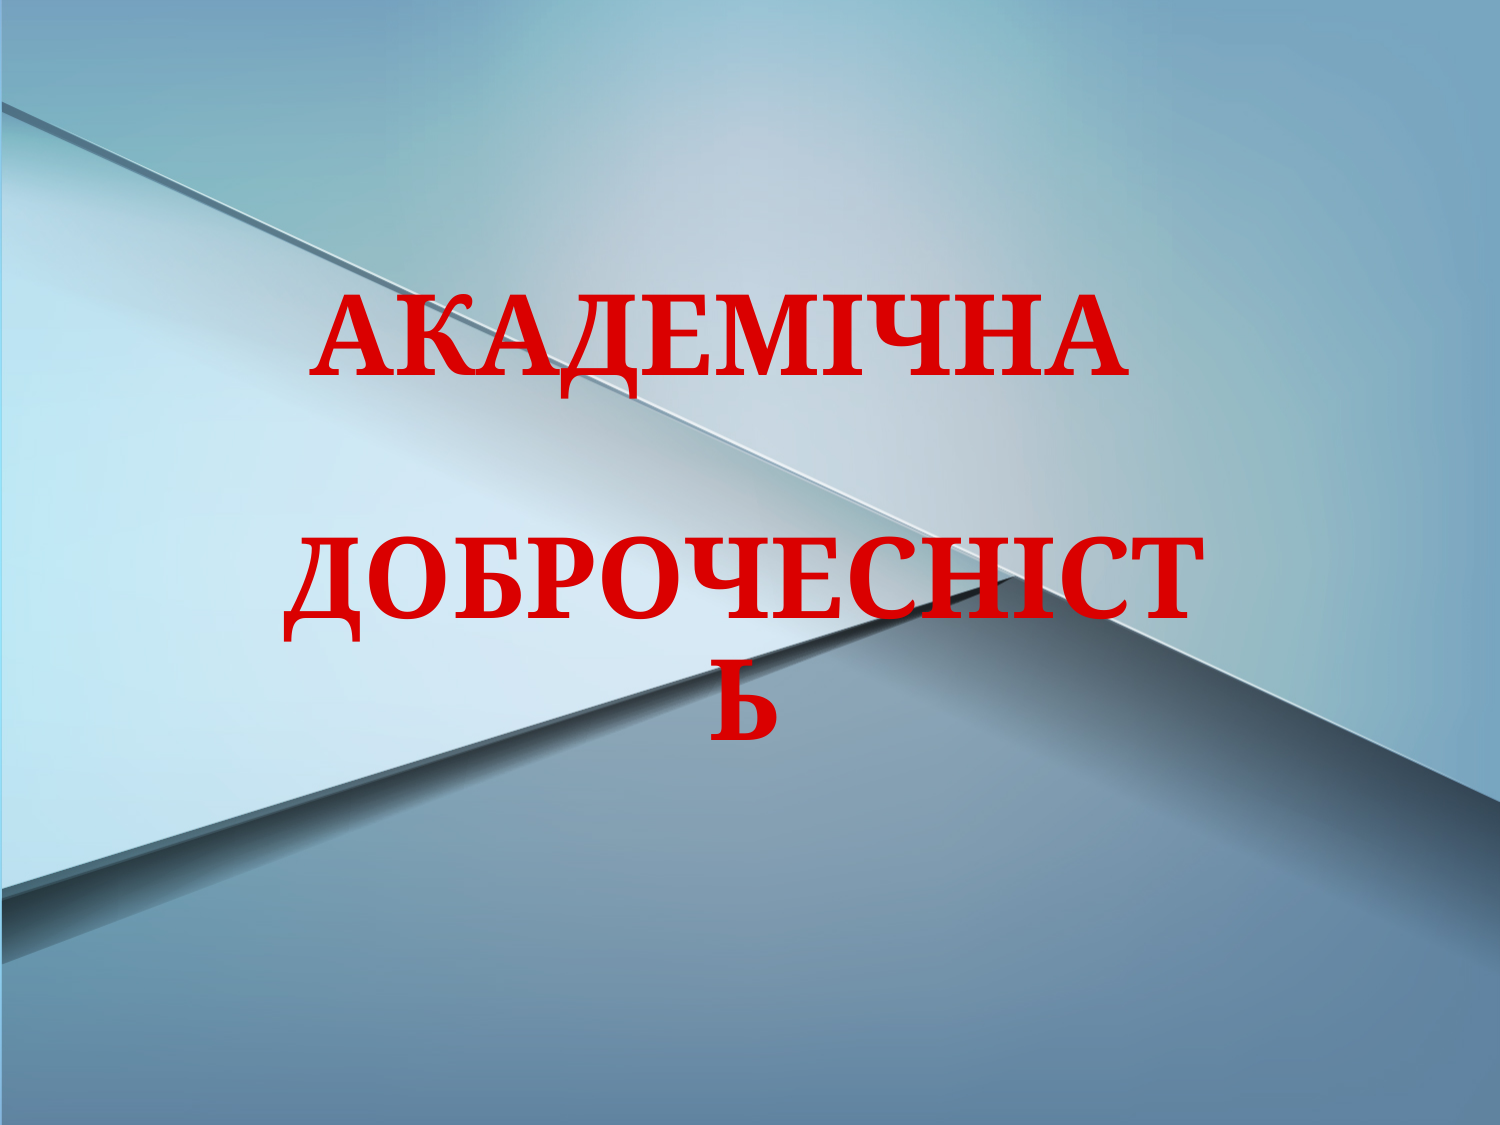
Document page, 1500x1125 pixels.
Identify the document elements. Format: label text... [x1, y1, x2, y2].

picture [0, 0, 1500, 1125]
title АКАДЕМІЧНА ДОБРОЧЕСНІСТЬ [258, 380, 1232, 772]
